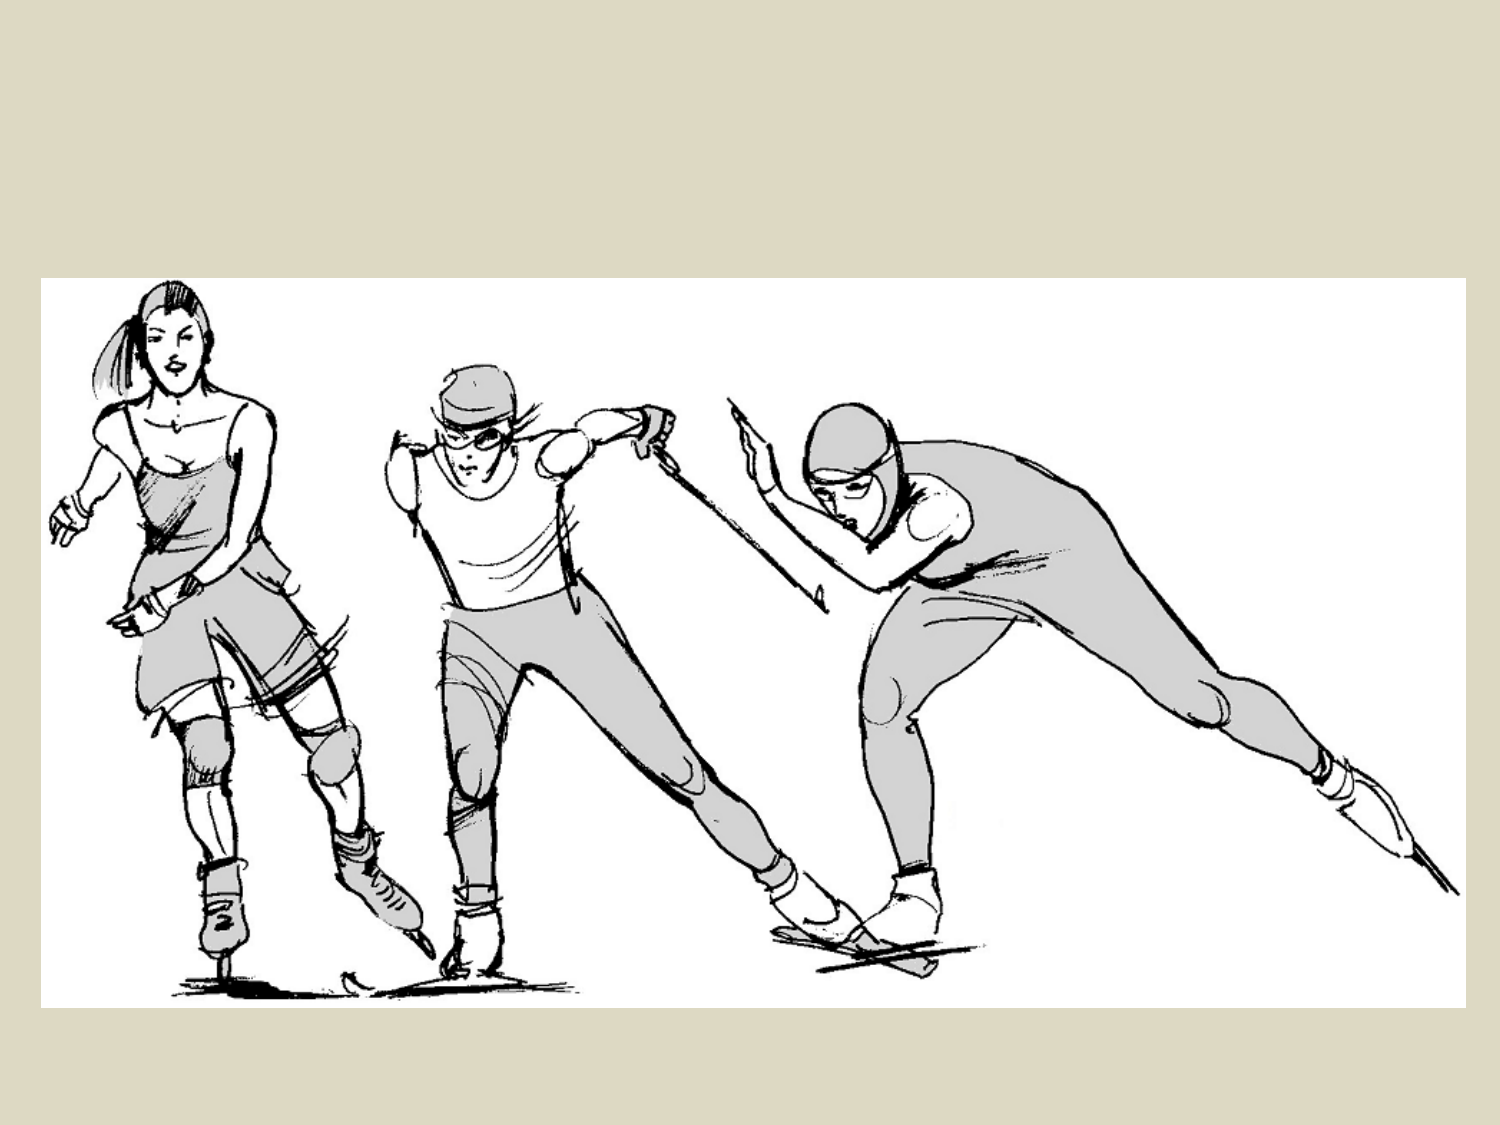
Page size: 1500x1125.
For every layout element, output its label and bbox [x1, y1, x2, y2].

picture [41, 278, 1467, 1009]
